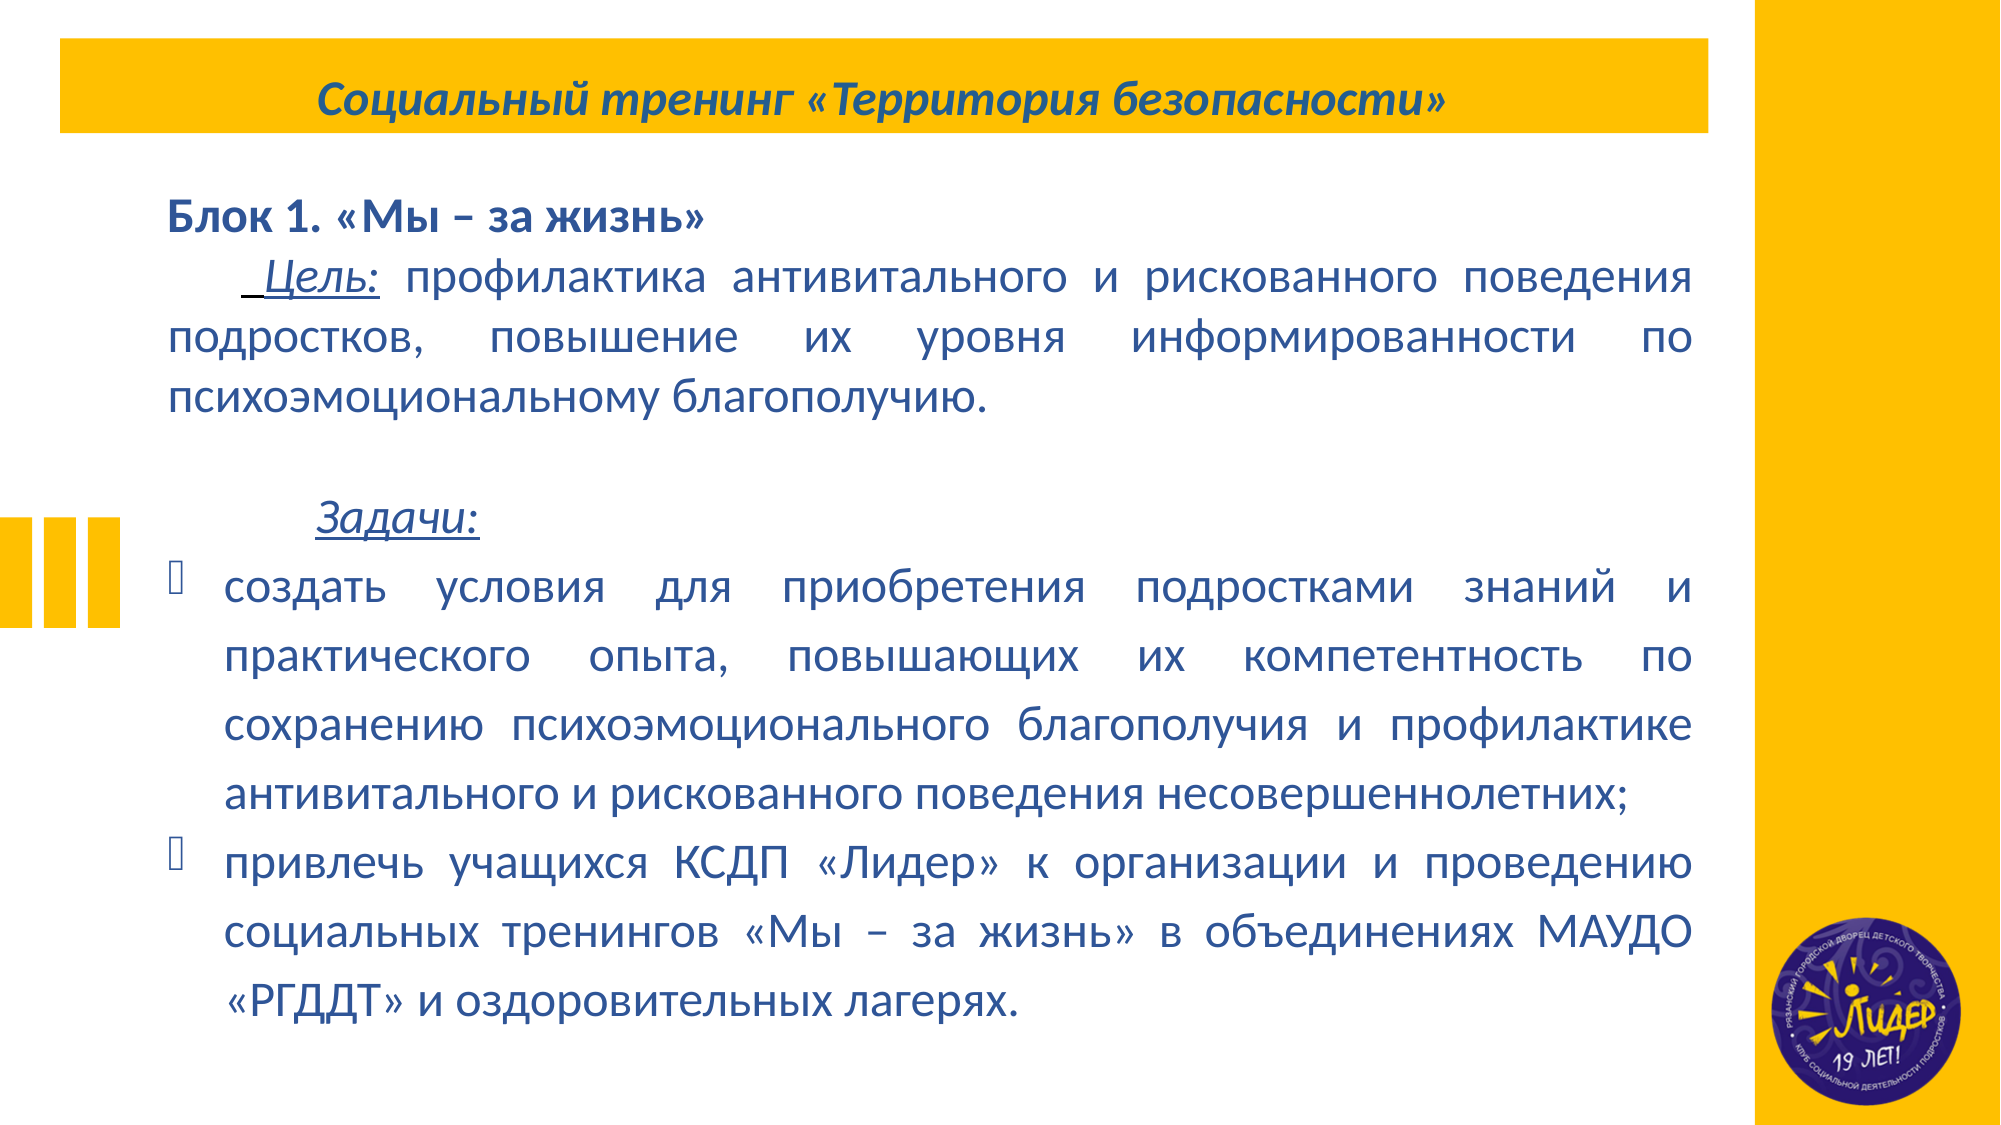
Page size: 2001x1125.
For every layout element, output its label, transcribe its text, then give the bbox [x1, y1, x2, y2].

text_box Блок 1. «Мы – за жизнь» Цель: профилактика антивитального и рискованного поведения подростков, повышение их уровня информированности по психоэмоциональному благополучию. Задачи: создать условия для приобретения подростками знаний и практического опыта, повышающих их компетентность по сохранению психоэмоционального благополучия и профилактике антивитального и рискованного поведения несовершеннолетних; привлечь учащихся КСДП «Лидер» к организации и проведению социальных тренингов «Мы – за жизнь» в объединениях МАУДО «РГДДТ» и оздоровительных лагерях. [153, 175, 1709, 1115]
text_box Социальный тренинг «Территория безопасности» [60, 38, 1709, 134]
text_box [0, 517, 120, 628]
text_box совместные занятия воспитанников первого и второго годов обучения по теме «Игра», система самоуправления и ЧТП – творческое дежурство-разминка перед началом занятия, КТД [0, 0, 1754, 1125]
picture [1769, 915, 1962, 1107]
text_box [1754, 0, 2000, 1125]
